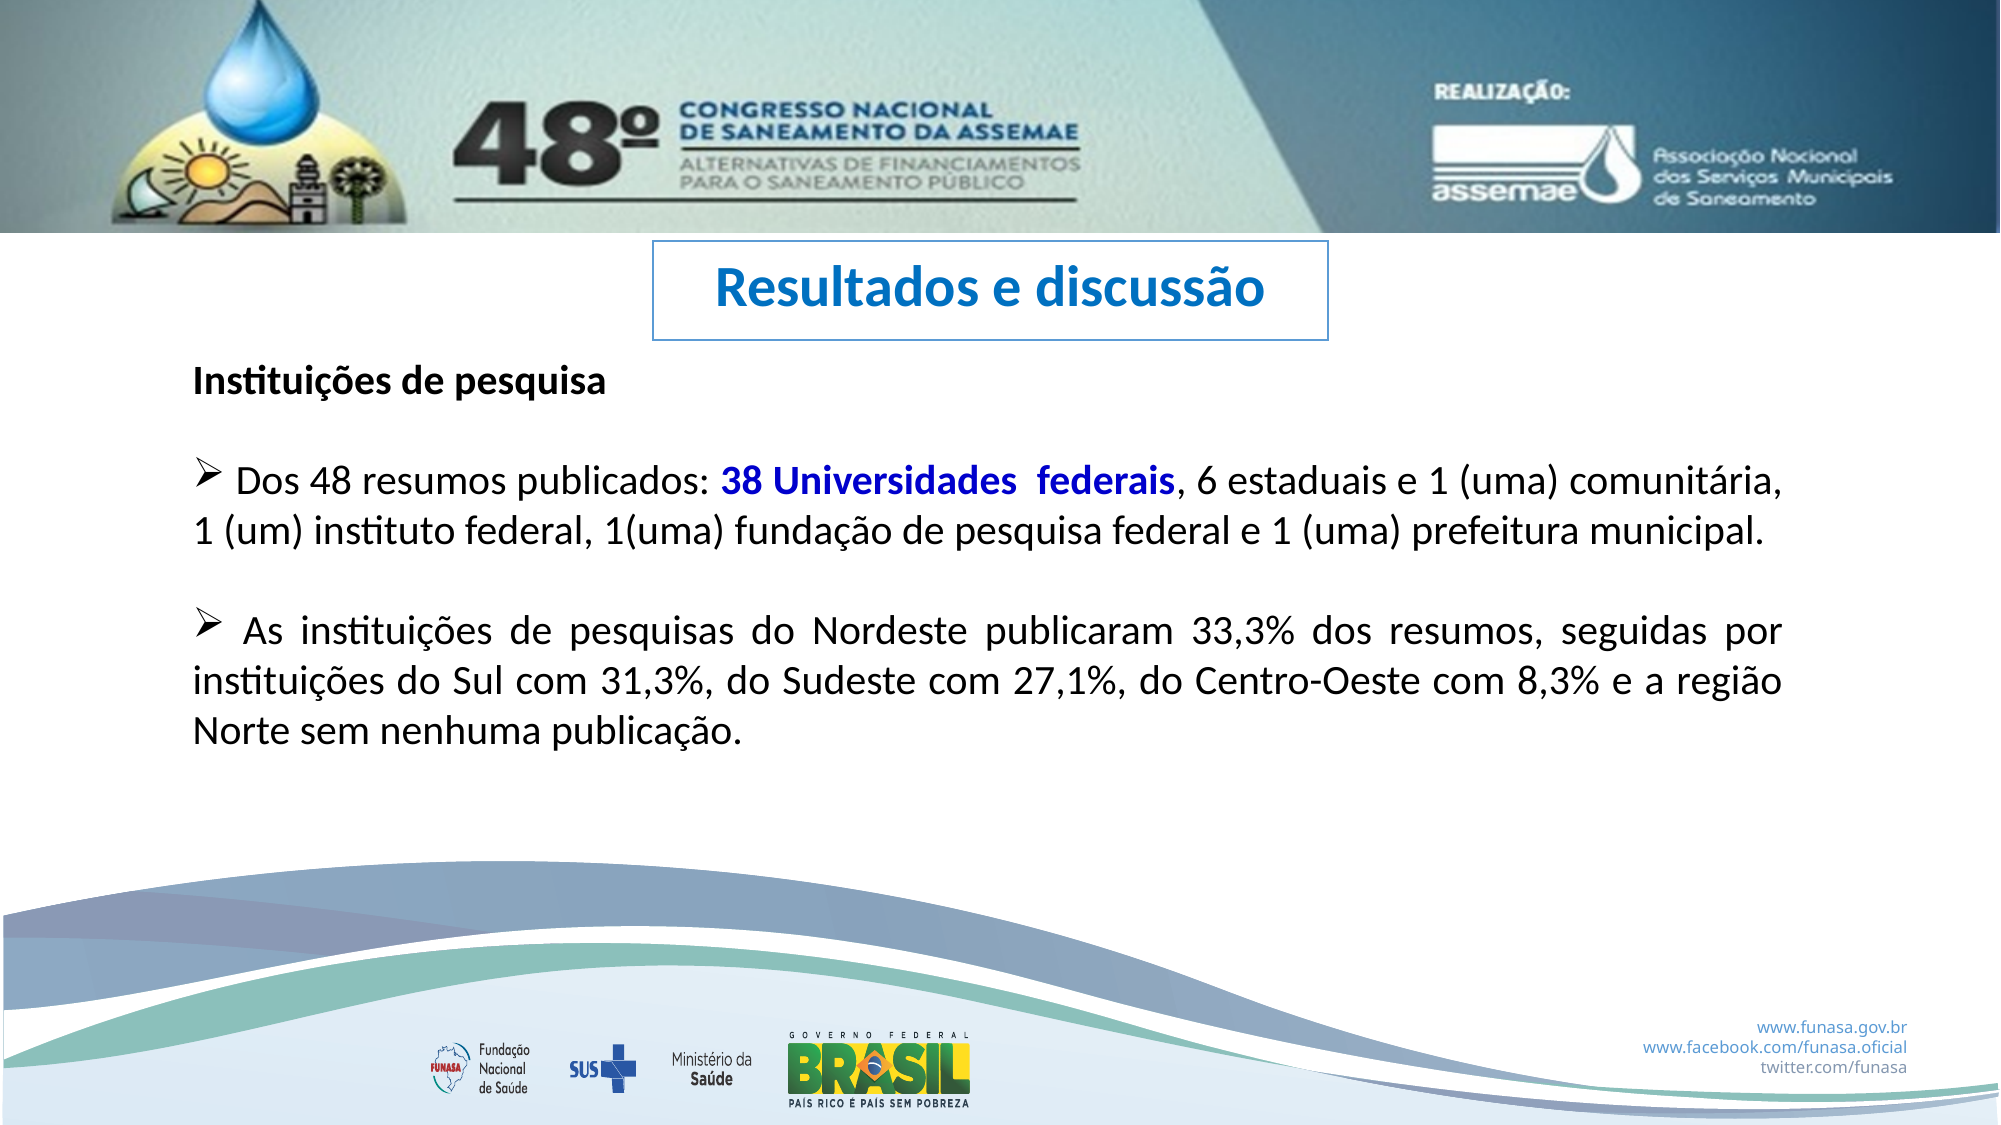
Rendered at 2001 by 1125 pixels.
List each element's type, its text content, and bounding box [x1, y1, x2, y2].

text_box Instituições de pesquisa Dos 48 resumos publicados: 38 Universidades federais, 6 estaduais e 1 (uma) comunitária, 1 (um) instituto federal, 1(uma) fundação de pesquisa federal e 1 (uma) prefeitura municipal. As instituições de pesquisas do Nordeste publicaram 33,3% dos resumos, seguidas por instituições do Sul com 31,3%, do Sudeste com 27,1%, do Centro-Oeste com 8,3% e a região Norte sem nenhuma publicação. [177, 345, 1799, 811]
text_box Resultados e discussão [652, 240, 1329, 341]
picture [0, 0, 2000, 234]
